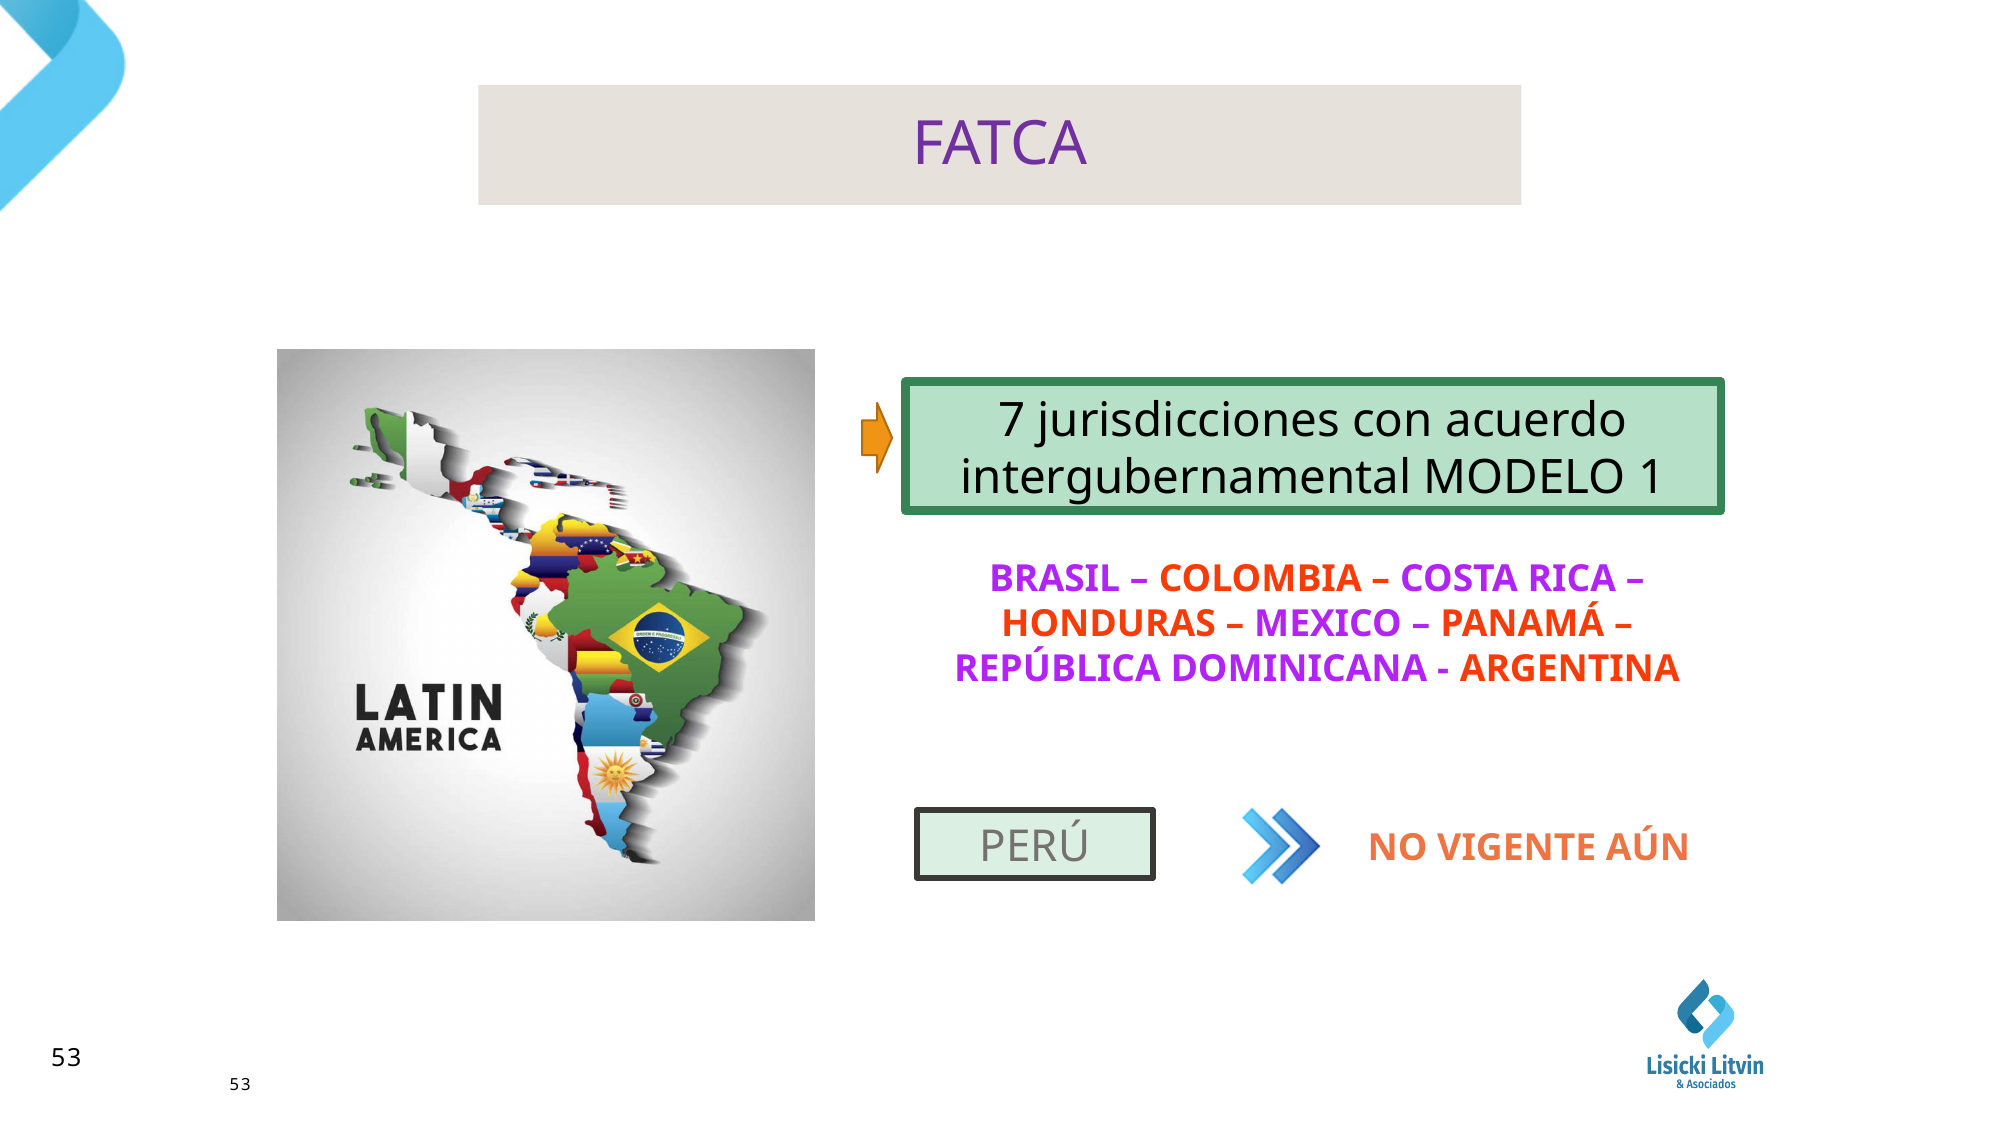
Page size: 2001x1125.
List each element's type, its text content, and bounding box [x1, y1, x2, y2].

slide_number 53 [191, 1042, 289, 1125]
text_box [1647, 979, 1764, 1089]
text_box 7 jurisdicciones con acuerdo intergubernamental MODELO 1 [905, 381, 1722, 511]
text_box NO VIGENTE AÚN [1352, 815, 1723, 876]
text_box [862, 402, 893, 473]
picture [1220, 781, 1333, 908]
picture [277, 349, 815, 921]
picture [0, 0, 147, 219]
text_box PERÚ [917, 810, 1153, 878]
text_box FATCA [478, 85, 1522, 205]
text_box BRASIL – COLOMBIA – COSTA RICA – HONDURAS – MEXICO – PANAMÁ – REPÚBLICA DOMINICANA - ARGENTINA [917, 547, 1718, 696]
text_box 53 [15, 1011, 117, 1107]
